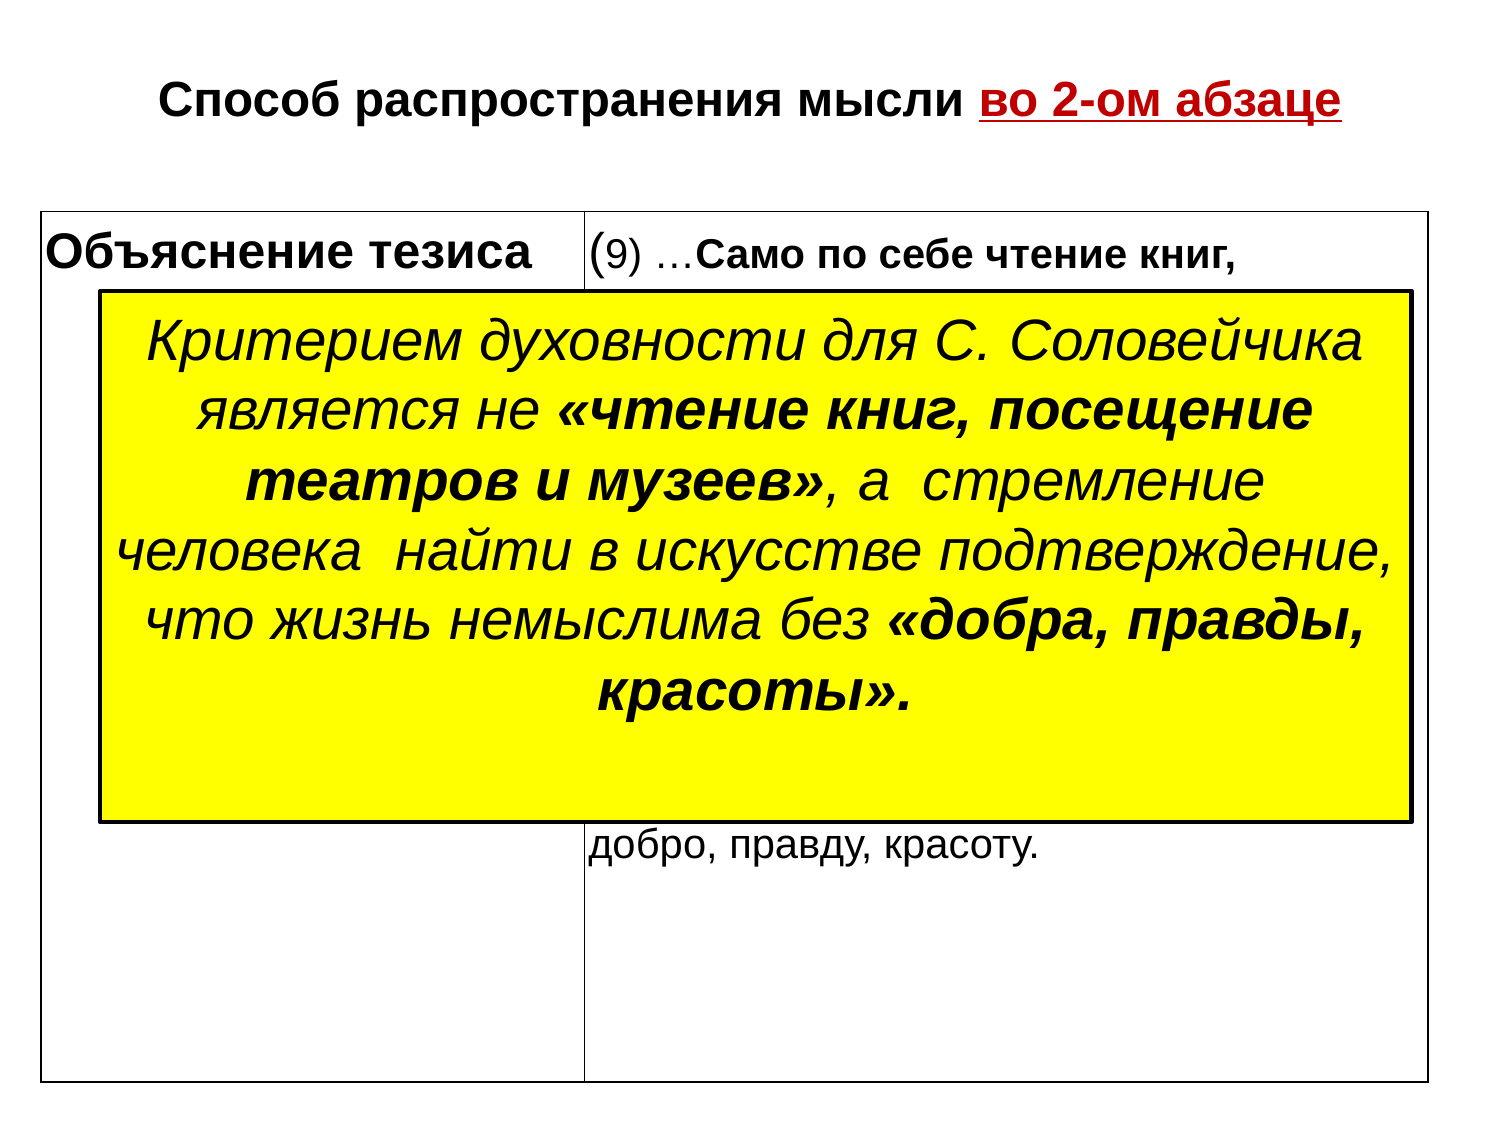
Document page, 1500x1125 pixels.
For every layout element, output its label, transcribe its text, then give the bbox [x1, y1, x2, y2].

table_header (9) …Само по себе чтение книг, посещение театров и музеев не есть духовная жизнь. (10) Духовная жизнь человека — это его собственное стремление к высокому, и тогда книги или театр волнуют его, потому что отвечают его стремлениям. (11) В произведениях искусства духовный человек ищет собеседника, союзника — ему искусство нужно для поддержания собственного духа, для укрепления собственной веры в добро, правду, красоту. [585, 212, 1427, 1081]
title Способ распространения мысли во 2-ом абзаце [74, 44, 1426, 150]
text_box Критерием духовности для С. Соловейчика является не «чтение книг, посещение театров и музеев», а стремление человека найти в искусстве подтверждение, что жизнь немыслима без «добра, правды, красоты». [98, 289, 1414, 824]
table_header Объяснение тезиса [42, 212, 584, 1081]
